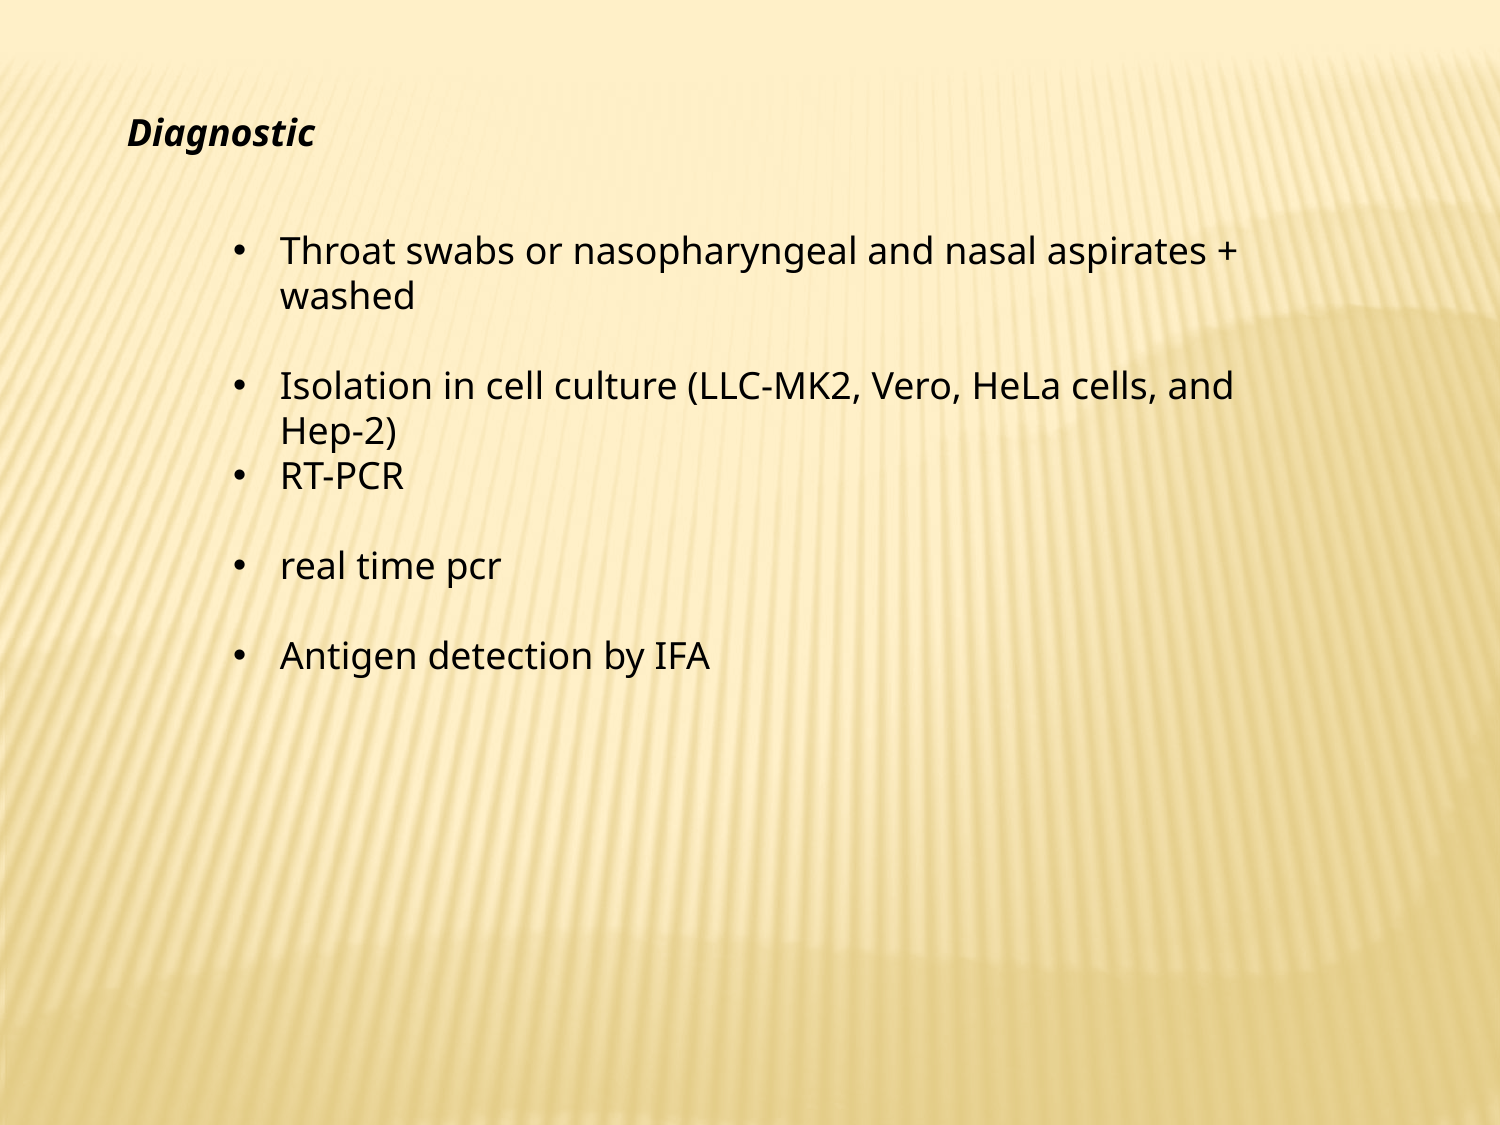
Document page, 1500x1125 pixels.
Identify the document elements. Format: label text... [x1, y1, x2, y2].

text_box Diagnostic [112, 101, 857, 162]
text_box Throat swabs or nasopharyngeal and nasal aspirates + washed Isolation in cell culture (LLC-MK2, Vero, HeLa cells, and Hep-2) RT-PCR real time pcr Antigen detection by IFA [218, 219, 1307, 685]
